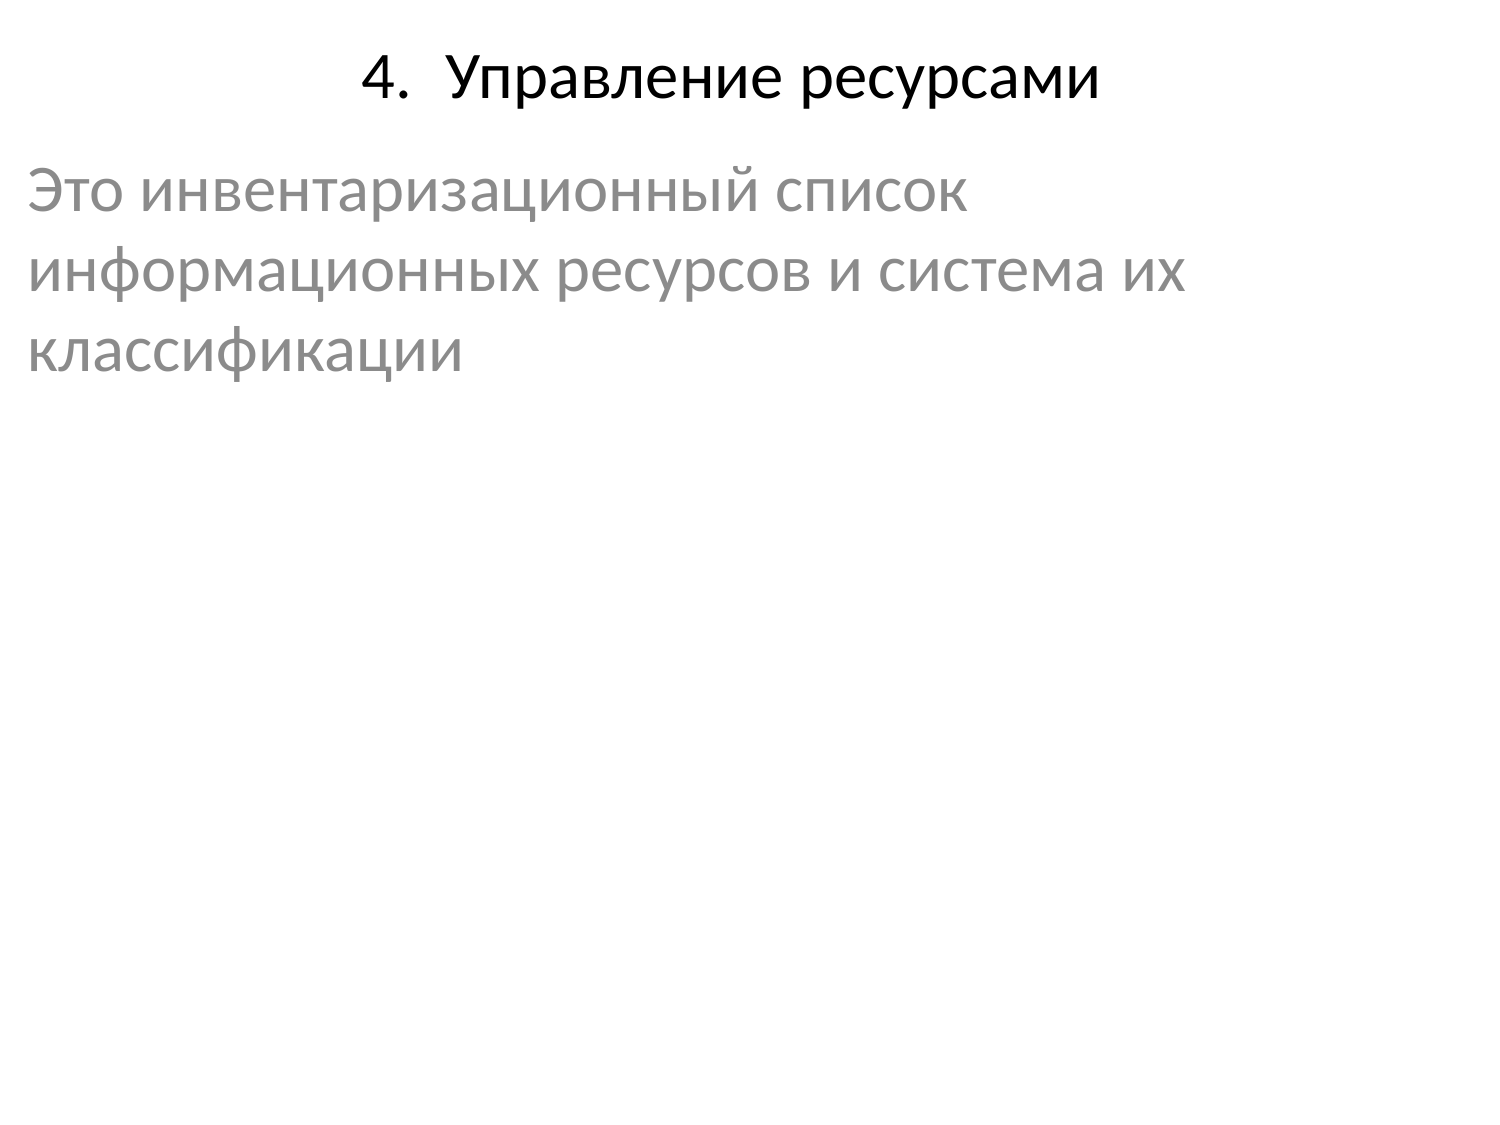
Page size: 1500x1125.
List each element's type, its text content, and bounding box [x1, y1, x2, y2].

title Управление ресурсами [64, 19, 1399, 126]
subtitle Это инвентаризационный список информационных ресурсов и система их классификации [12, 137, 1496, 1094]
